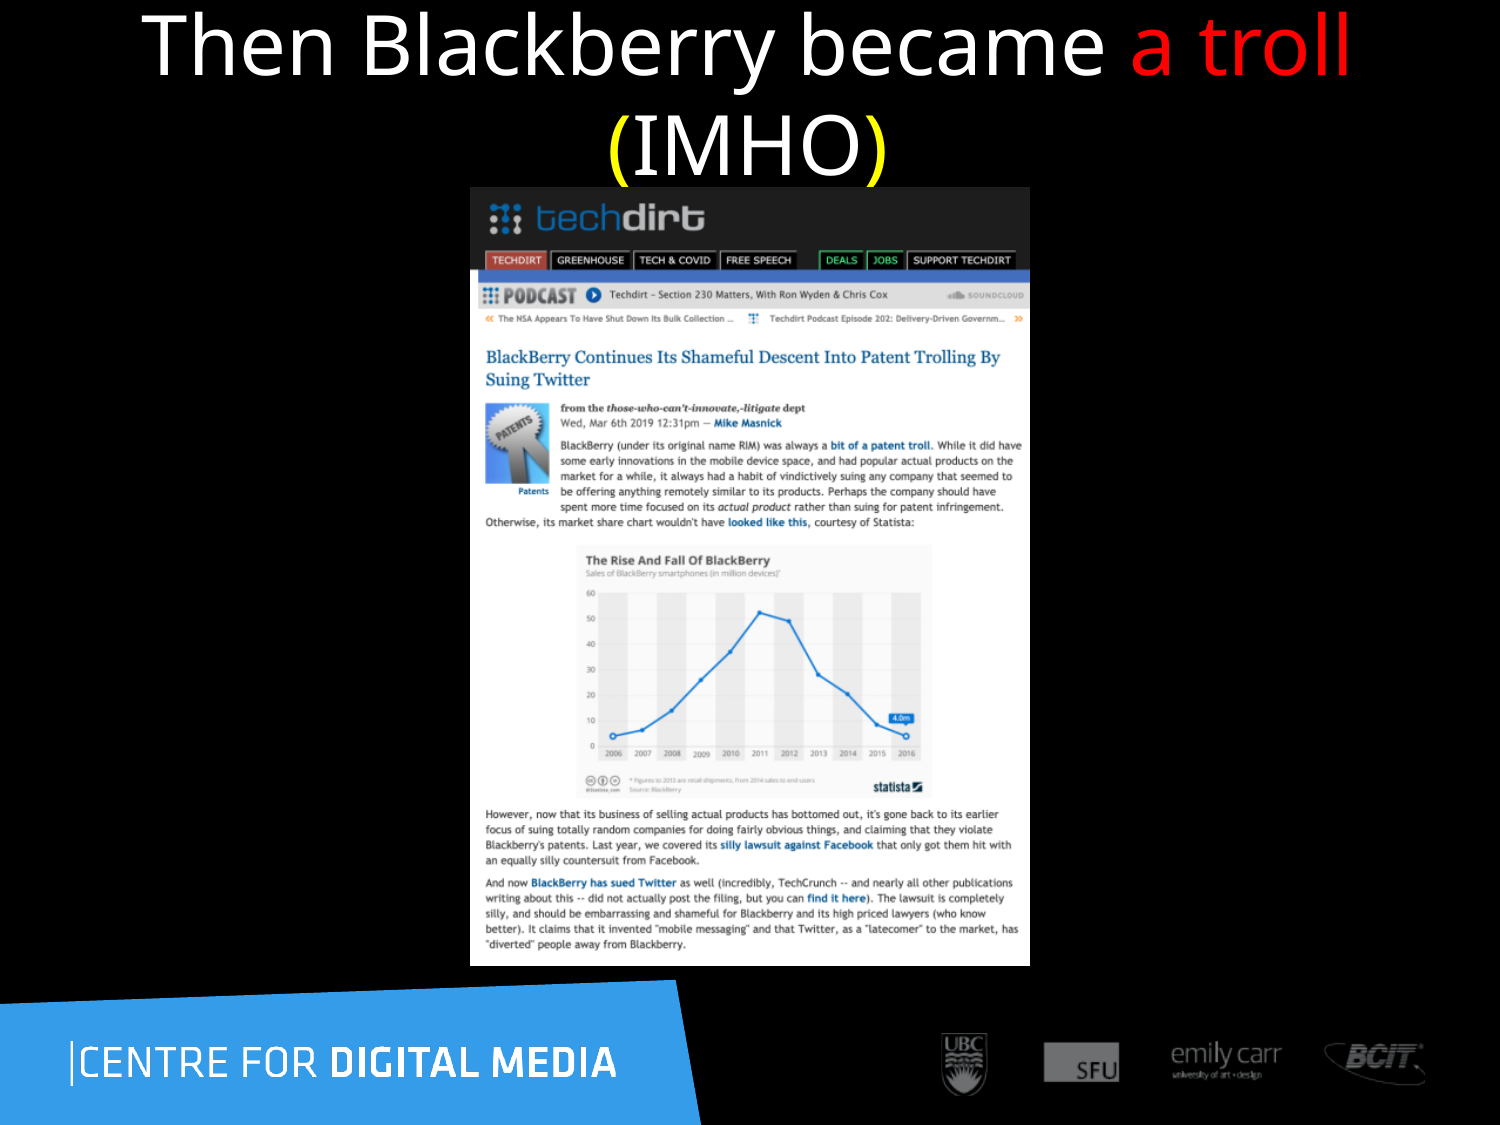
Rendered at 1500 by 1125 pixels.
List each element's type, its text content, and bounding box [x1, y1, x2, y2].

picture [470, 186, 1030, 967]
title Then Blackberry became a troll (IMHO) [73, 9, 1424, 176]
